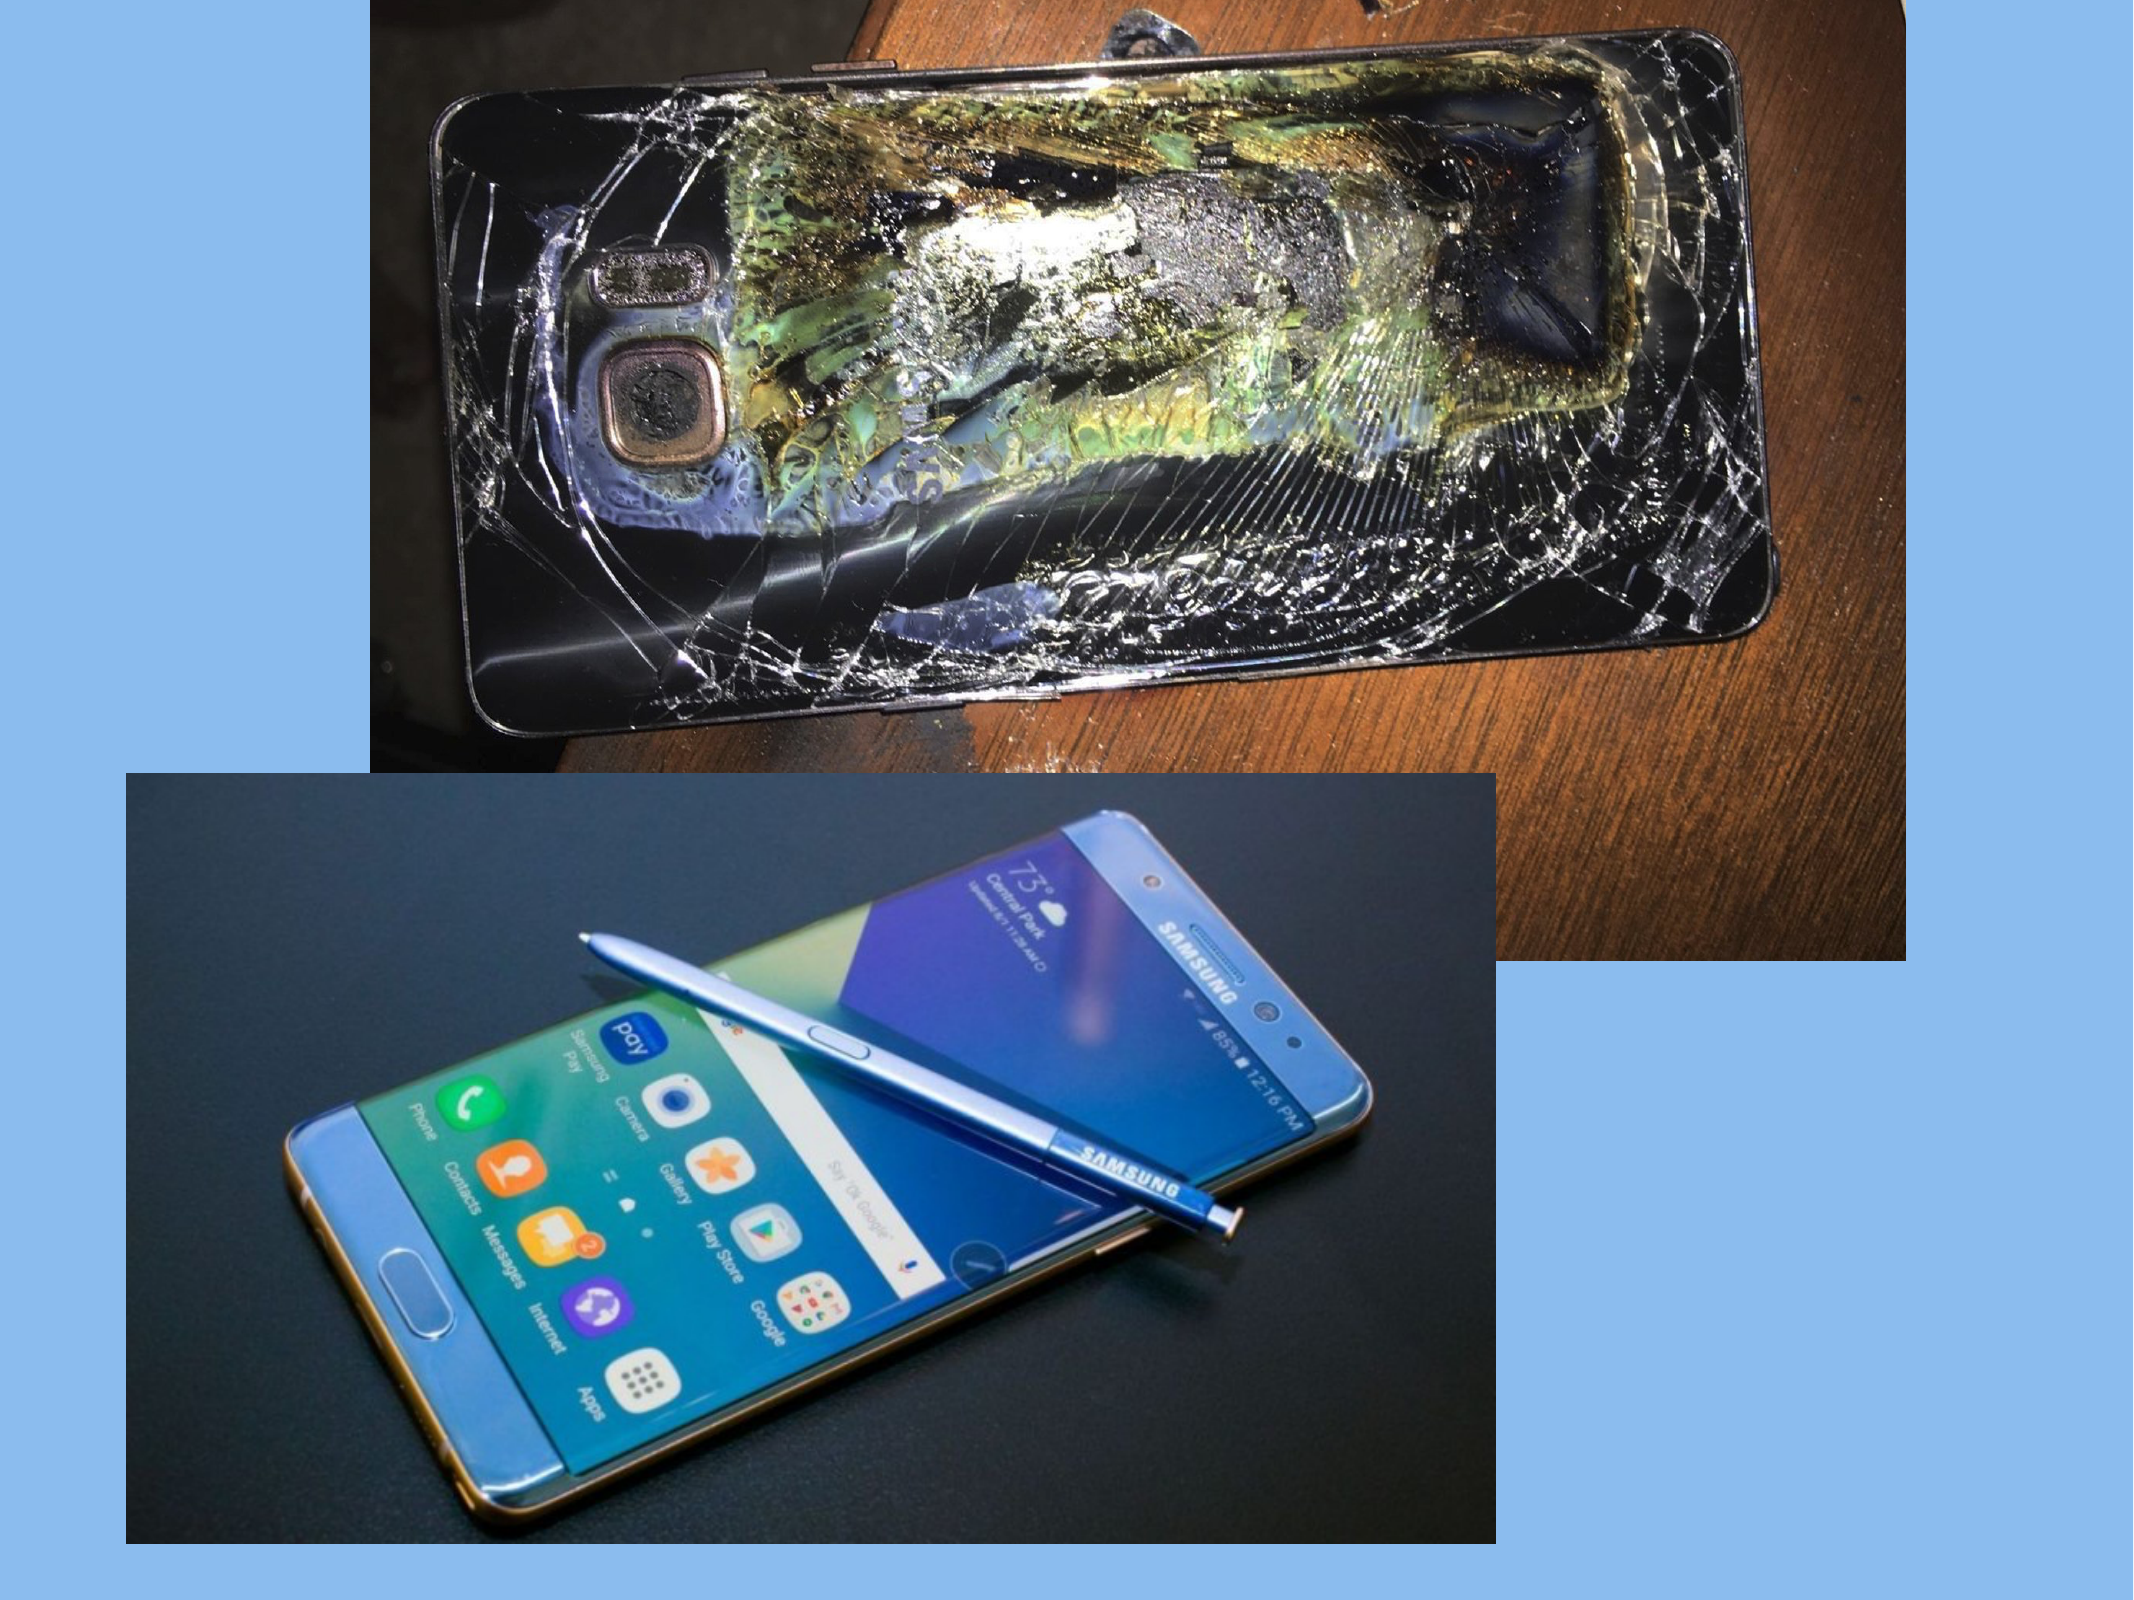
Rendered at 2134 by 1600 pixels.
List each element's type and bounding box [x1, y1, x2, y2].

picture [126, 0, 1906, 1545]
